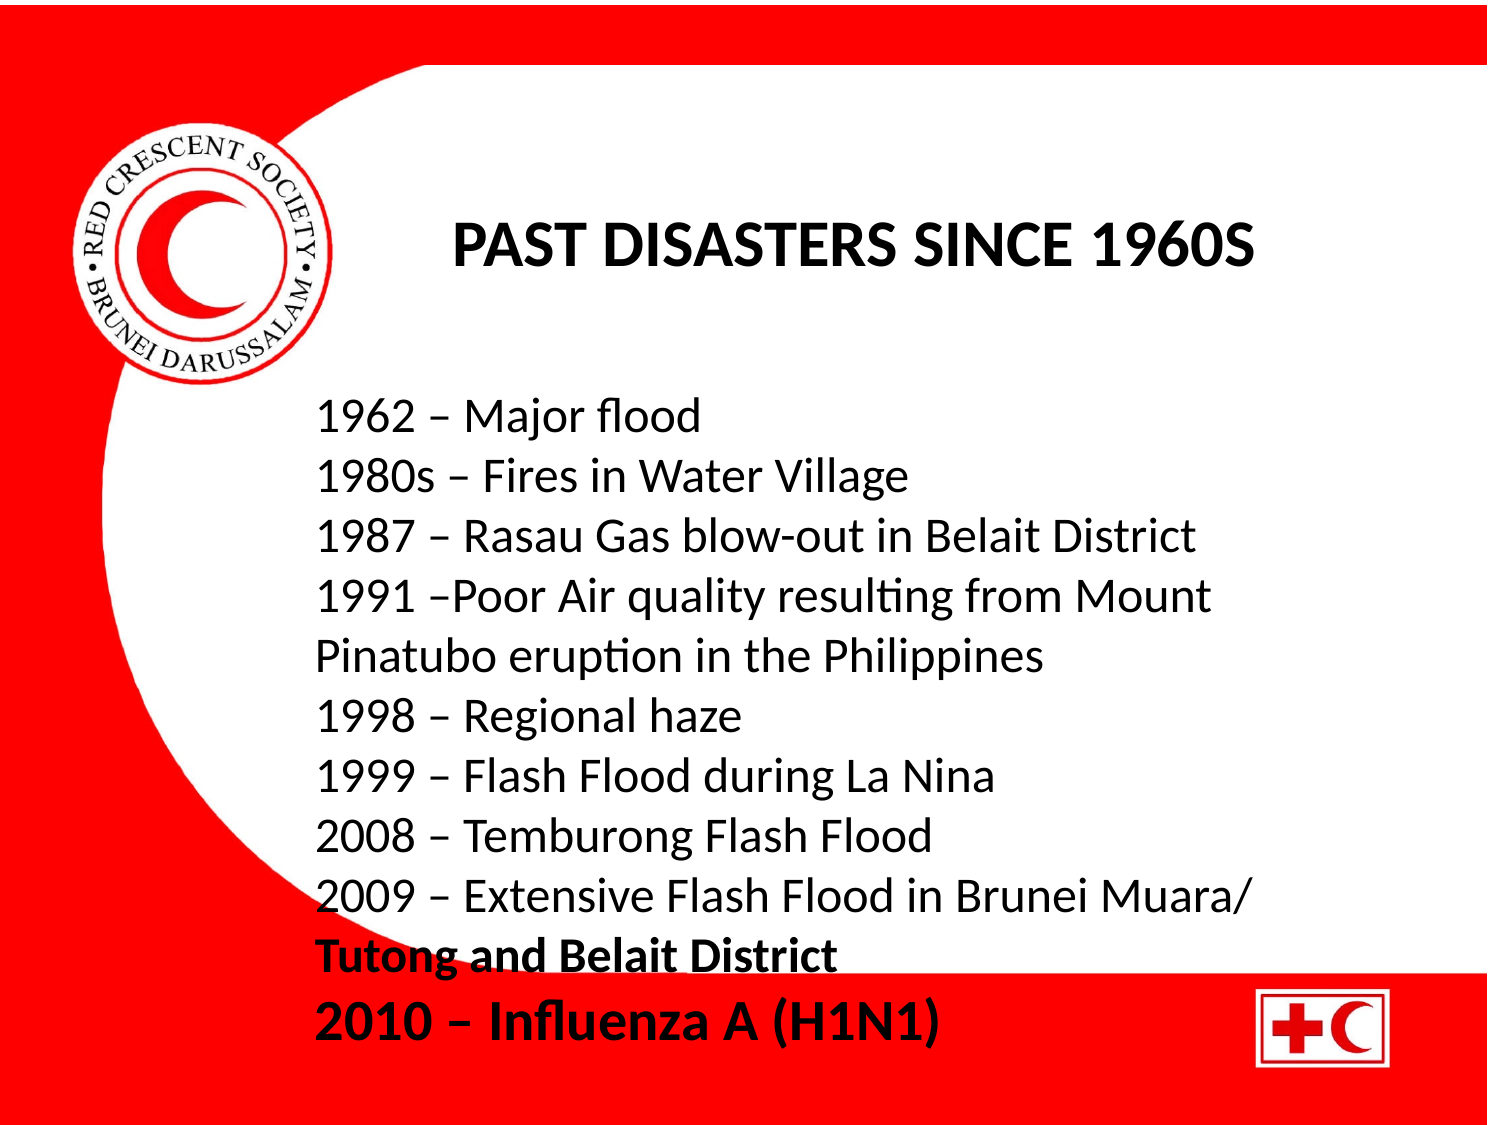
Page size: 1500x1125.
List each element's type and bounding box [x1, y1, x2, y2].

text_box [0, 4, 1487, 1125]
